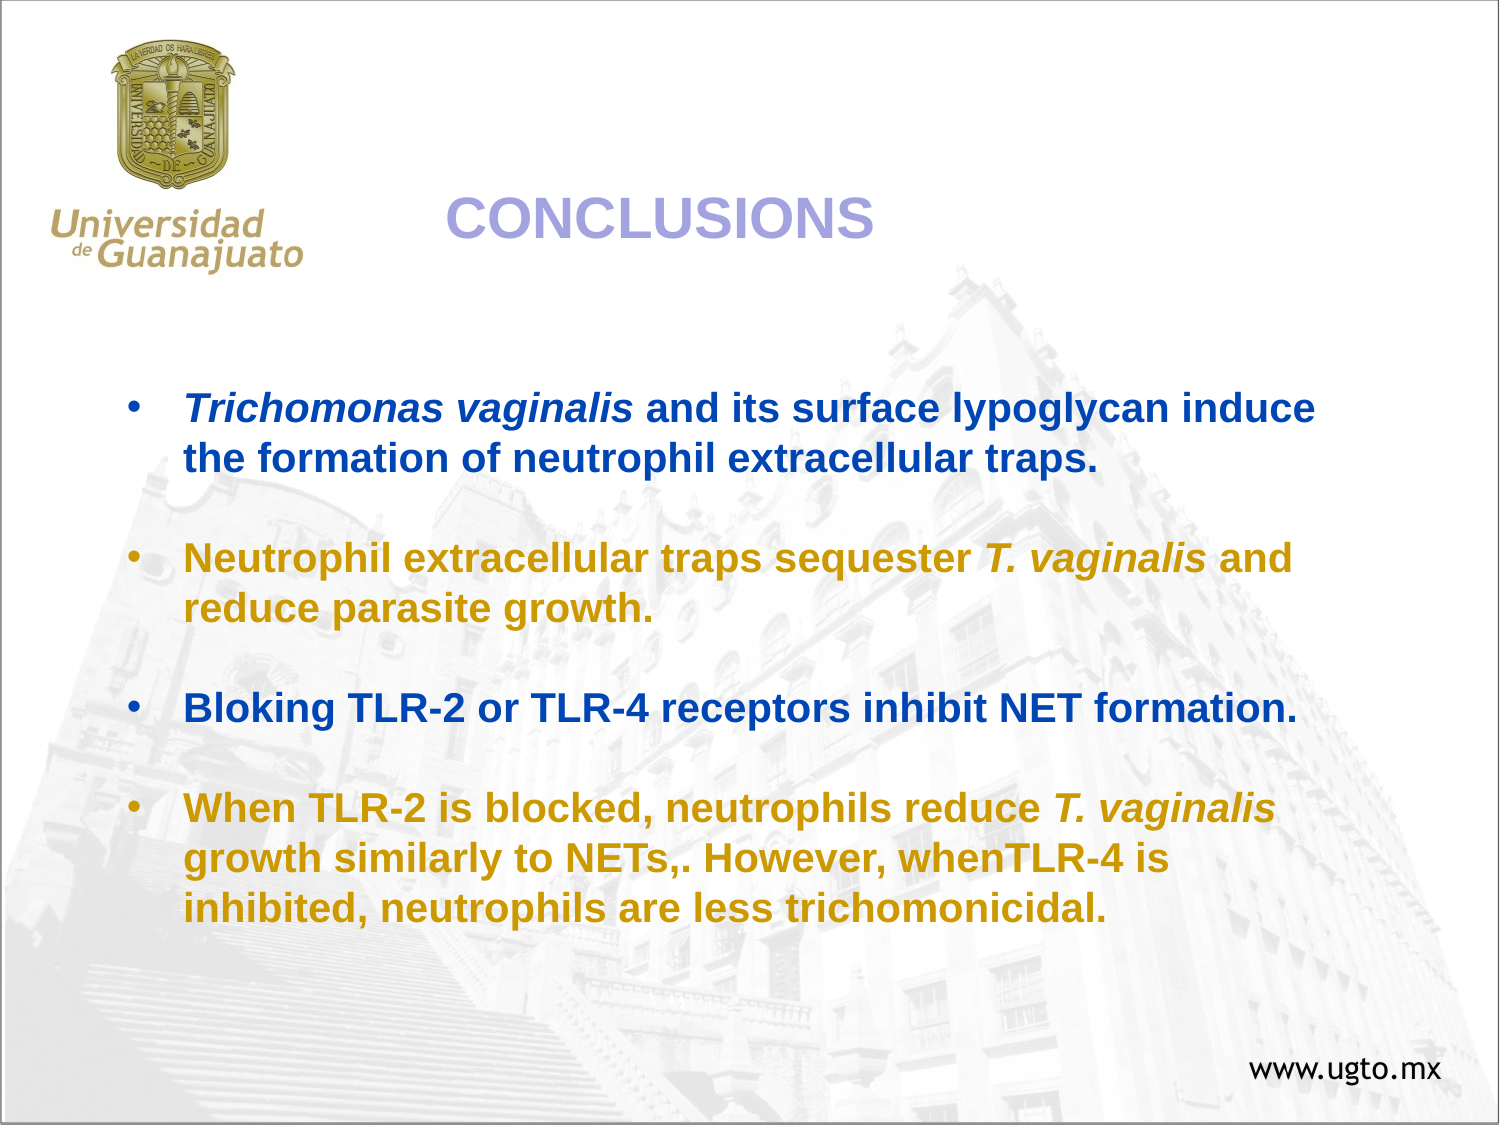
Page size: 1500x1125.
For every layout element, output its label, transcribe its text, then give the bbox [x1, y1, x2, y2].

picture [0, 0, 1500, 1125]
text_box Trichomonas vaginalis and its surface lypoglycan induce the formation of neutrophil extracellular traps. Neutrophil extracellular traps sequester T. vaginalis and reduce parasite growth. Bloking TLR-2 or TLR-4 receptors inhibit NET formation. When TLR-2 is blocked, neutrophils reduce T. vaginalis growth similarly to NETs,. However, whenTLR-4 is inhibited, neutrophils are less trichomonicidal. [112, 373, 1353, 939]
text_box CONCLUSIONS [431, 172, 904, 258]
